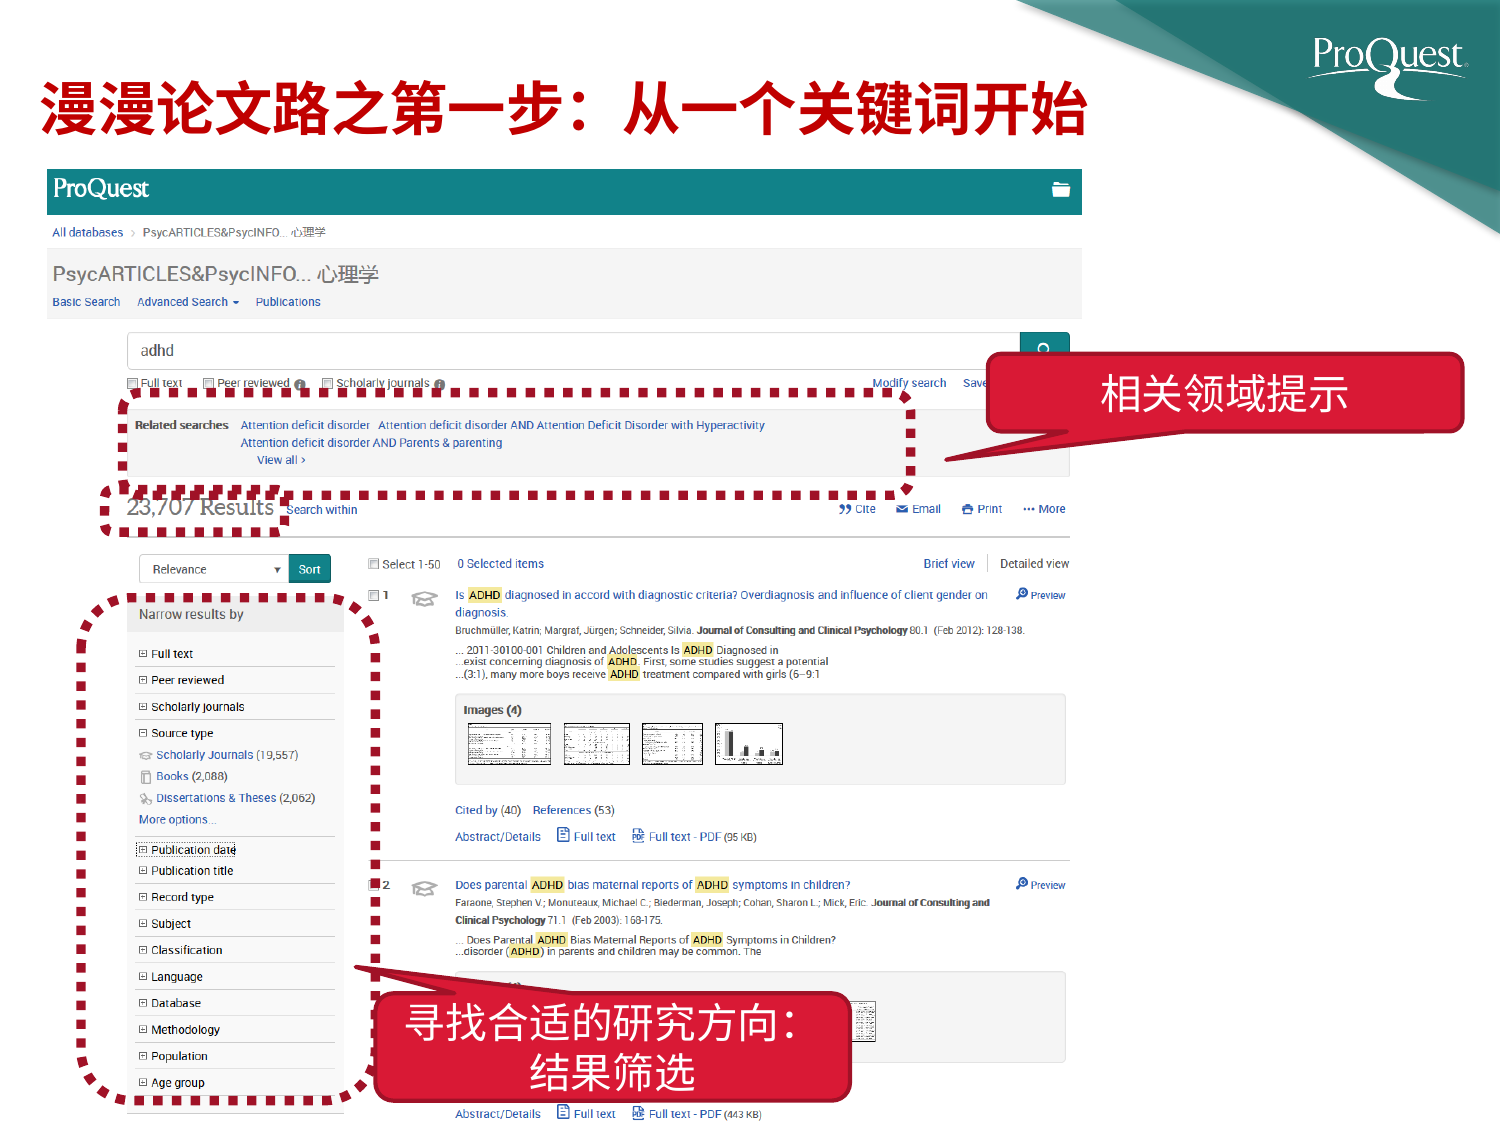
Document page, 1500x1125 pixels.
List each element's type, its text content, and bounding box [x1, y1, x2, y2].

title 漫漫论文路之第一步：从一个关键词开始 [25, 13, 1434, 201]
picture [46, 169, 1083, 1125]
text_box 相关领域提示 [1088, 351, 1465, 446]
